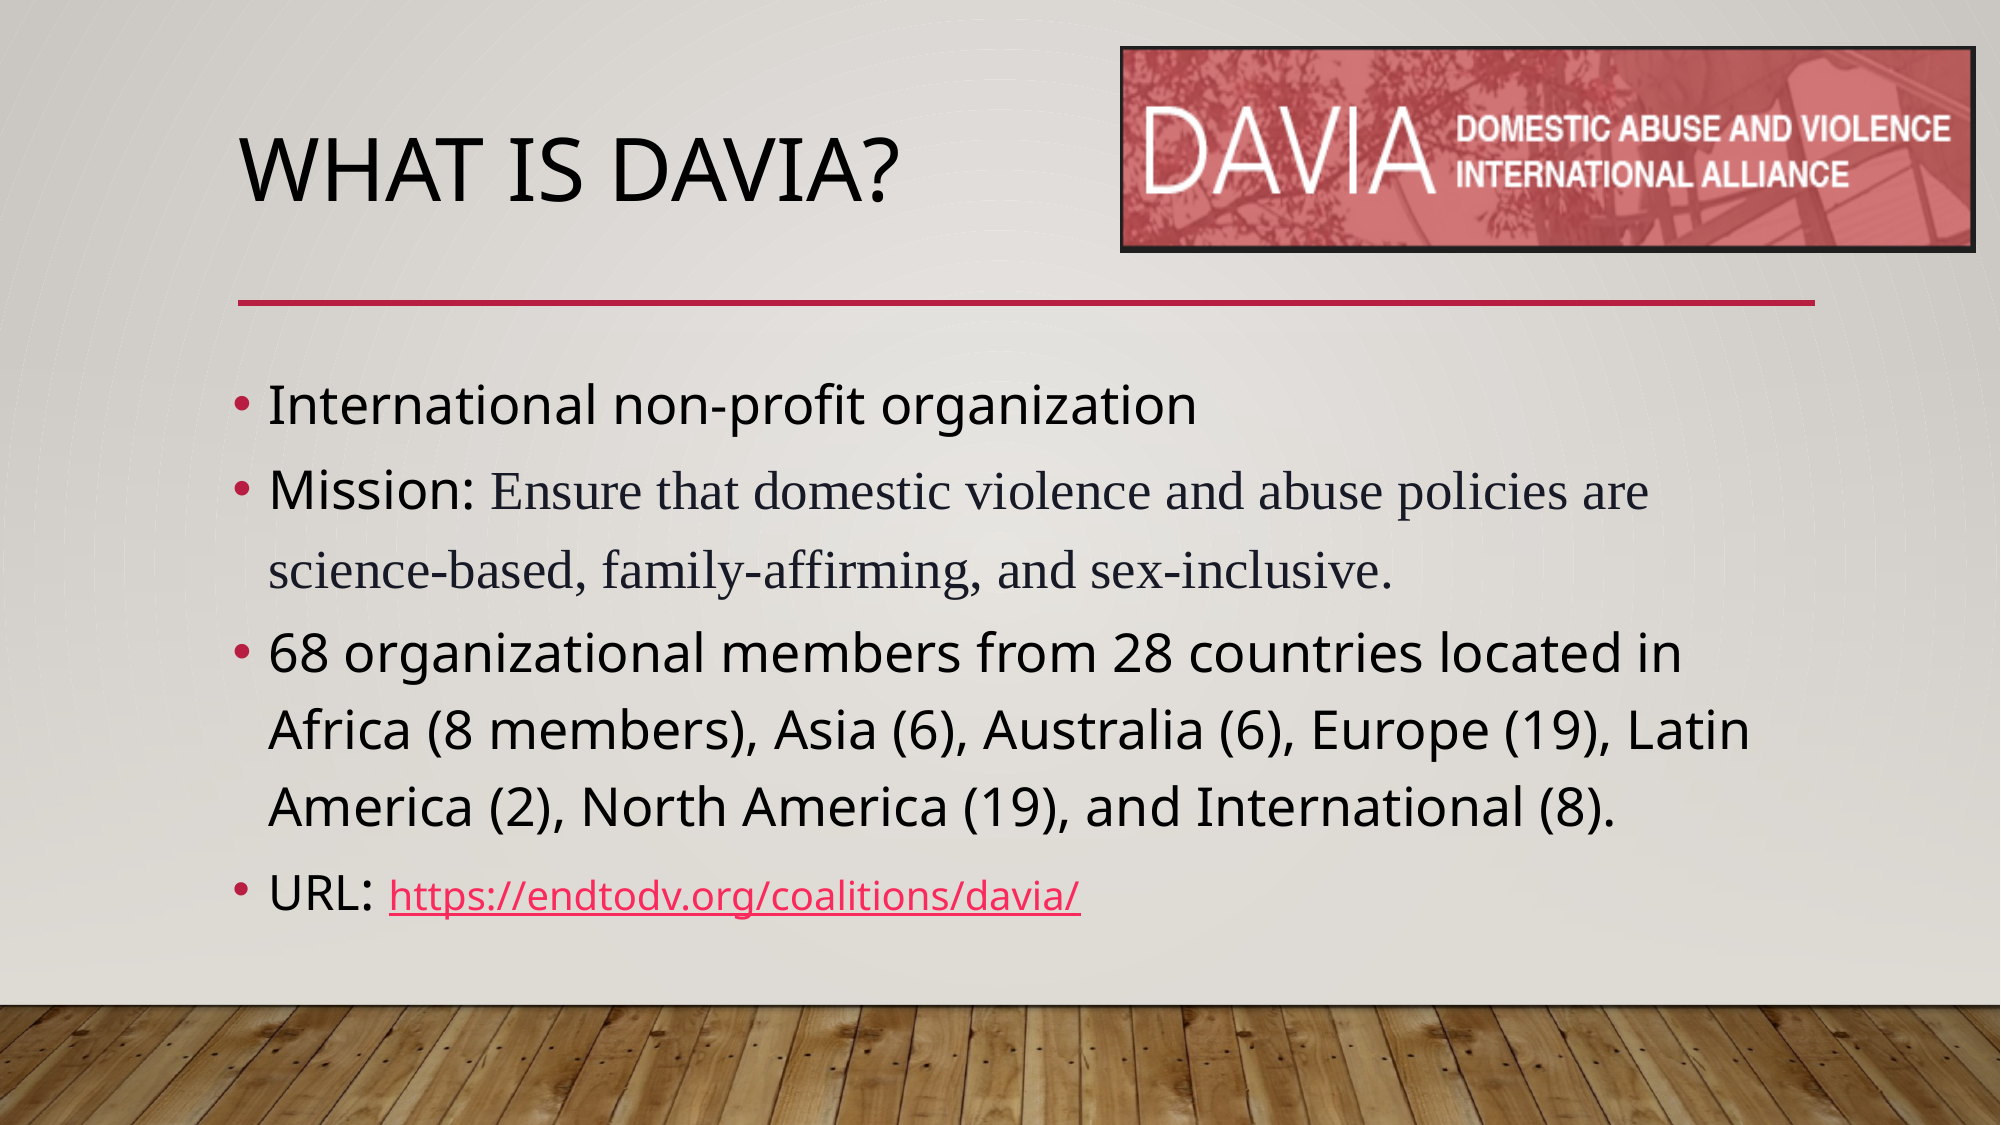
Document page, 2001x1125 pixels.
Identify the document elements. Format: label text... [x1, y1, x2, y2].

title What is davia? [223, 117, 1119, 229]
picture [0, 1005, 2000, 1125]
list International non-profit organization Mission: Ensure that domestic violence and abuse policies are science-based, family-affirming, and sex-inclusive. 68 organizational members from 28 countries located in Africa (8 members), Asia (6), Australia (6), Europe (19), Latin America (2), North America (19), and International (8). URL: https://endtodv.org/coalitions/davia/ [145, 350, 1778, 959]
picture [1119, 46, 1977, 253]
